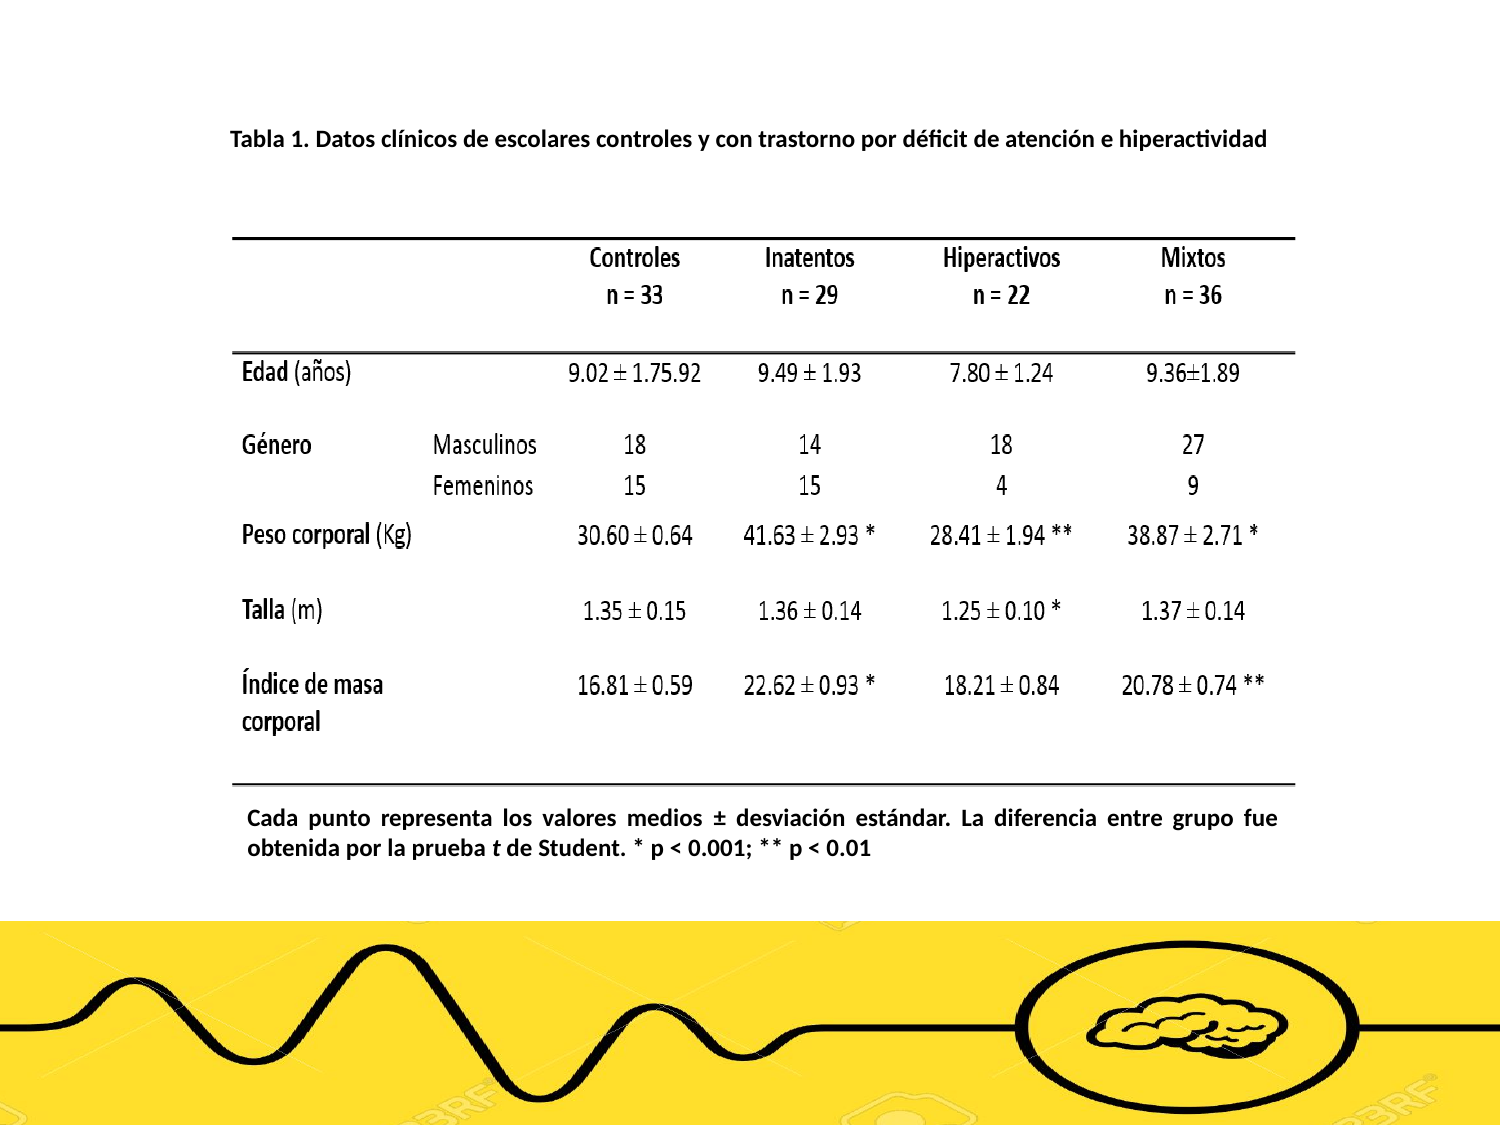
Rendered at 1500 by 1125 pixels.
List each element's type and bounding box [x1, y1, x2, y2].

picture [0, 921, 1500, 1125]
text_box [164, 114, 1335, 919]
